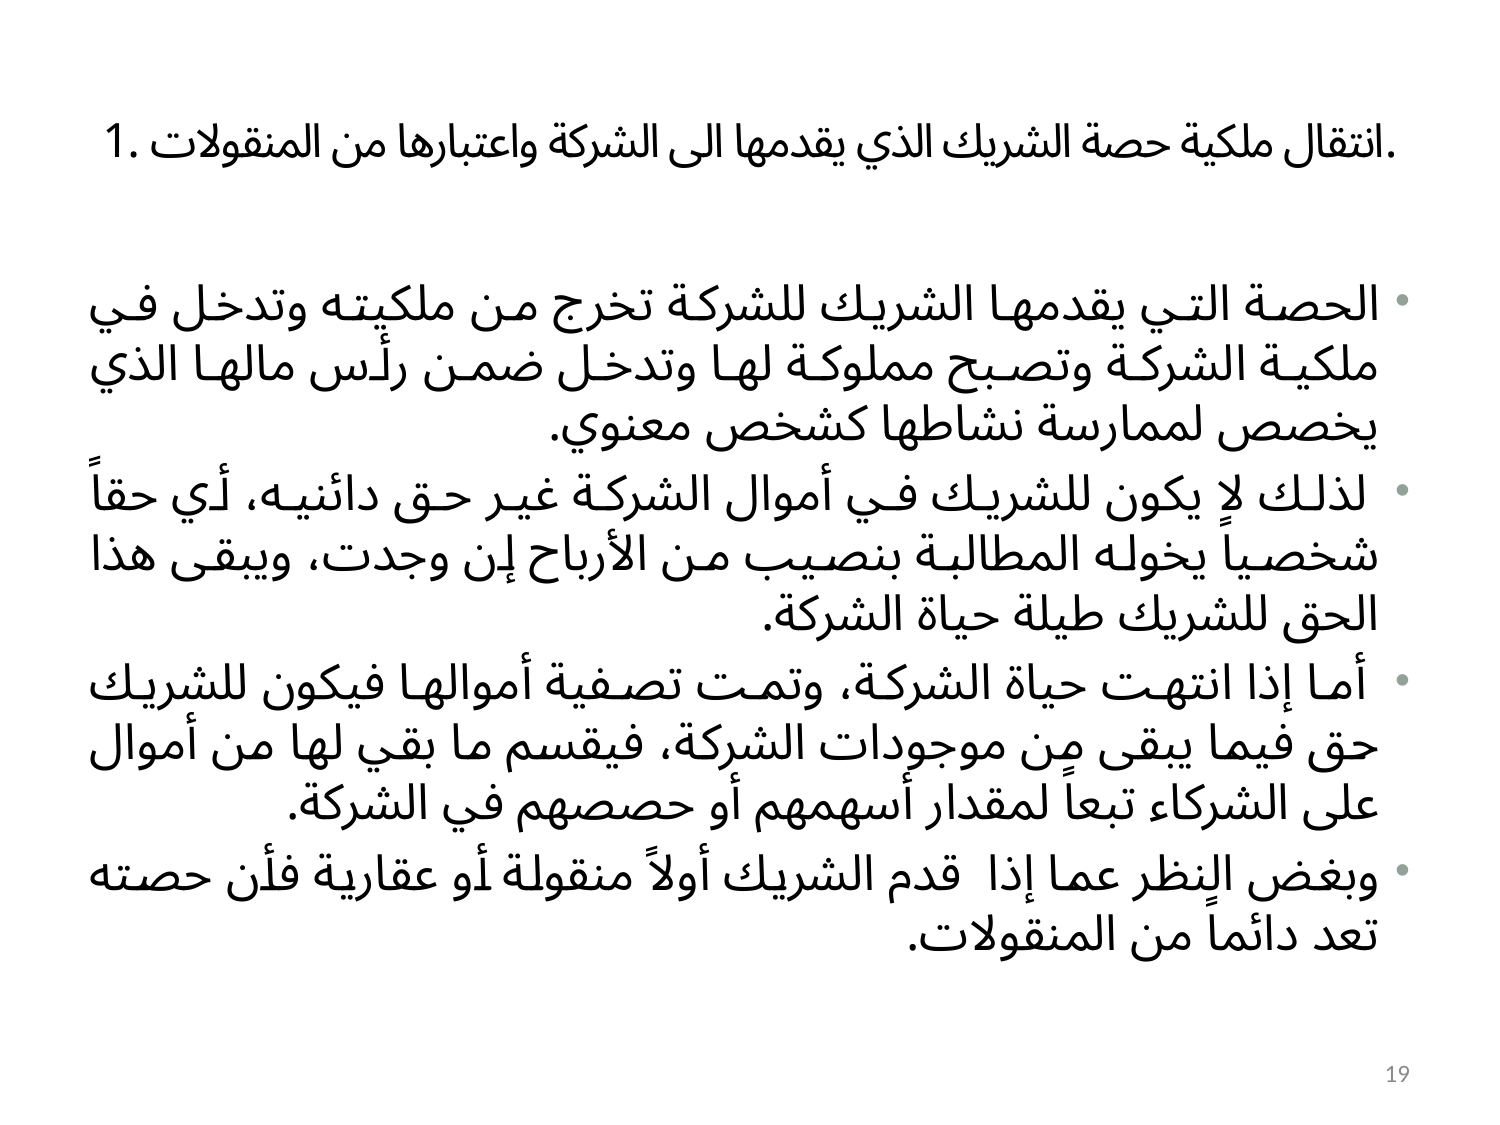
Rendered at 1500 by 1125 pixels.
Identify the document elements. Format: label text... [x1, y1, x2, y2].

slide_number 19 [1074, 1042, 1425, 1103]
title 1. انتقال ملكية حصة الشريك الذي يقدمها الى الشركة واعتبارها من المنقولات. [75, 37, 1425, 233]
list الحصة التي يقدمها الشريك للشركة تخرج من ملكيته وتدخل في ملكية الشركة وتصبح مملوكة لها وتدخل ضمن رأس مالها الذي يخصص لممارسة نشاطها كشخص معنوي. لذلك لا يكون للشريك في أموال الشركة غير حق دائنيه، أي حقاً شخصياً يخوله المطالبة بنصيب من الأرباح إن وجدت، ويبقى هذا الحق للشريك طيلة حياة الشركة. أما إذا انتهت حياة الشركة، وتمت تصفية أموالها فيكون للشريك حق فيما يبقى من موجودات الشركة، فيقسم ما بقي لها من أموال على الشركاء تبعاً لمقدار أسهمهم أو حصصهم في الشركة. وبغض النظر عما إذا قدم الشريك أولاً منقولة أو عقارية فأن حصته تعد دائماً من المنقولات. [75, 262, 1425, 1005]
